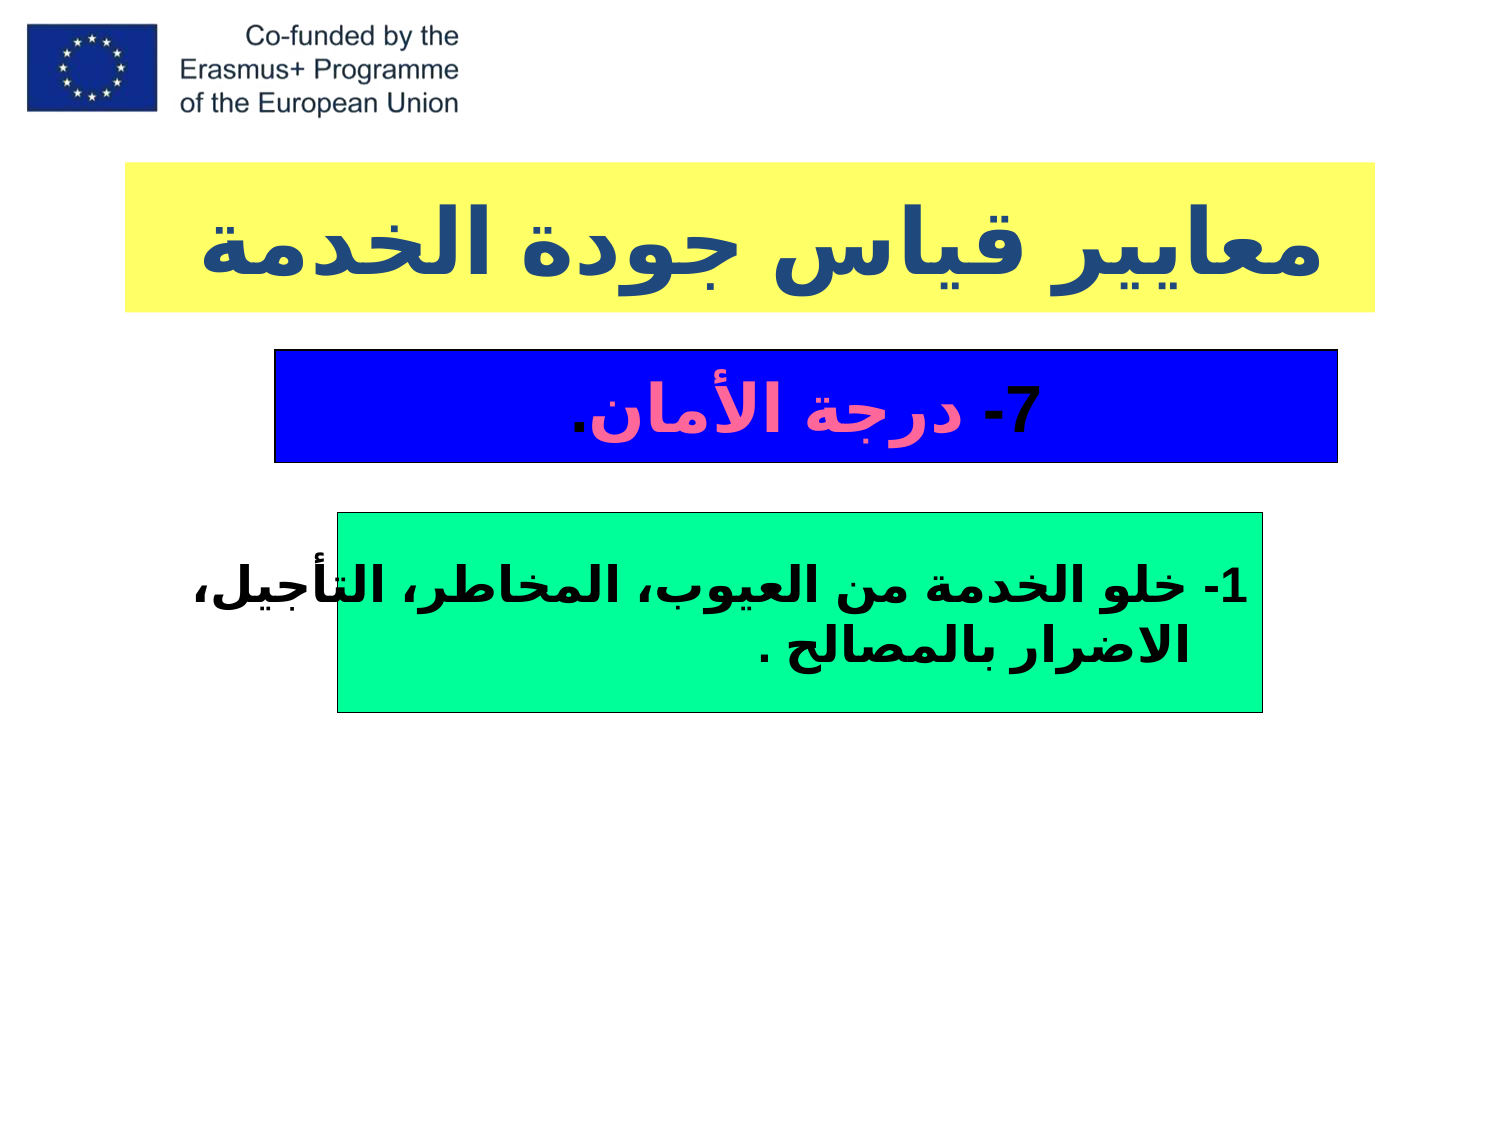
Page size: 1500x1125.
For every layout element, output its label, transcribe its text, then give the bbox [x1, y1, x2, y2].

text_box 7- درجة الأمان. [274, 350, 1338, 463]
picture [0, 0, 481, 138]
text_box معايير قياس جودة الخدمة [125, 162, 1375, 313]
text_box 1- خلو الخدمة من العيوب، المخاطر، التأجيل، الاضرار بالمصالح . [337, 512, 1263, 713]
